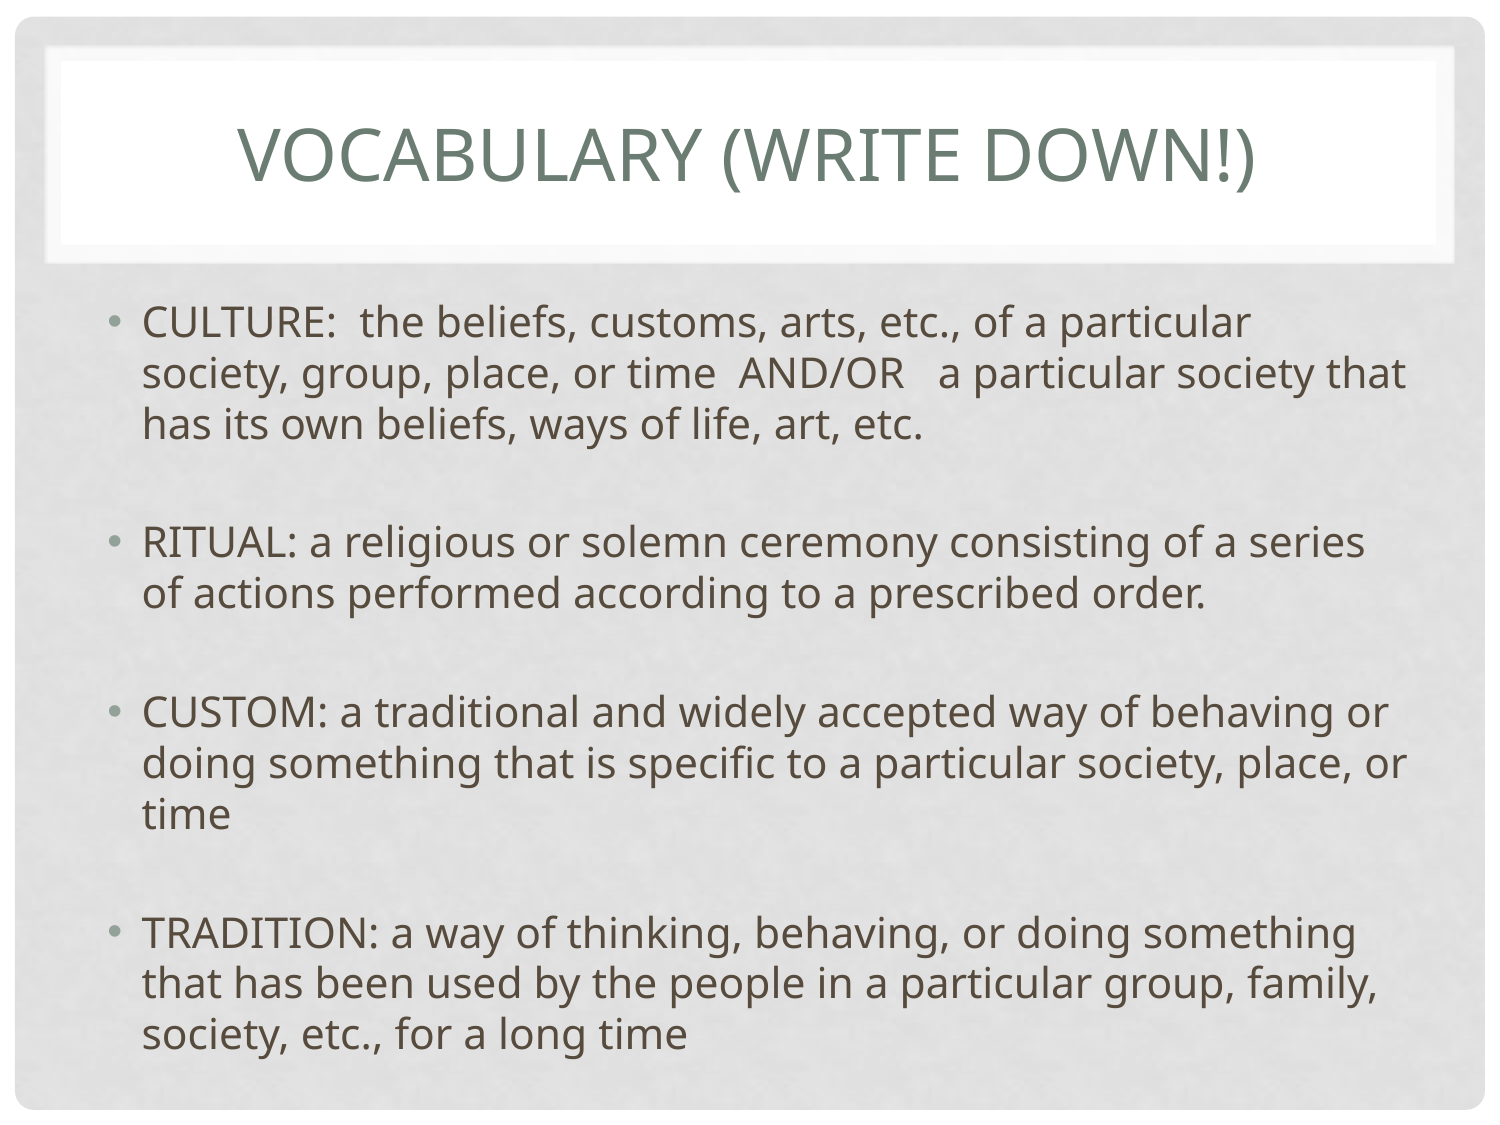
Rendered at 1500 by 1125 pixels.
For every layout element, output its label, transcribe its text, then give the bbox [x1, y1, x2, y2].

title VOCABULARY (WRITE DOWN!) [69, 66, 1425, 238]
list CULTURE: the beliefs, customs, arts, etc., of a particular society, group, place, or time AND/OR a particular society that has its own beliefs, ways of life, art, etc. RITUAL: a religious or solemn ceremony consisting of a series of actions performed according to a prescribed order. CUSTOM: a traditional and widely accepted way of behaving or doing something that is specific to a particular society, place, or time TRADITION: a way of thinking, behaving, or doing something that has been used by the people in a particular group, family, society, etc., for a long time [75, 287, 1425, 1075]
